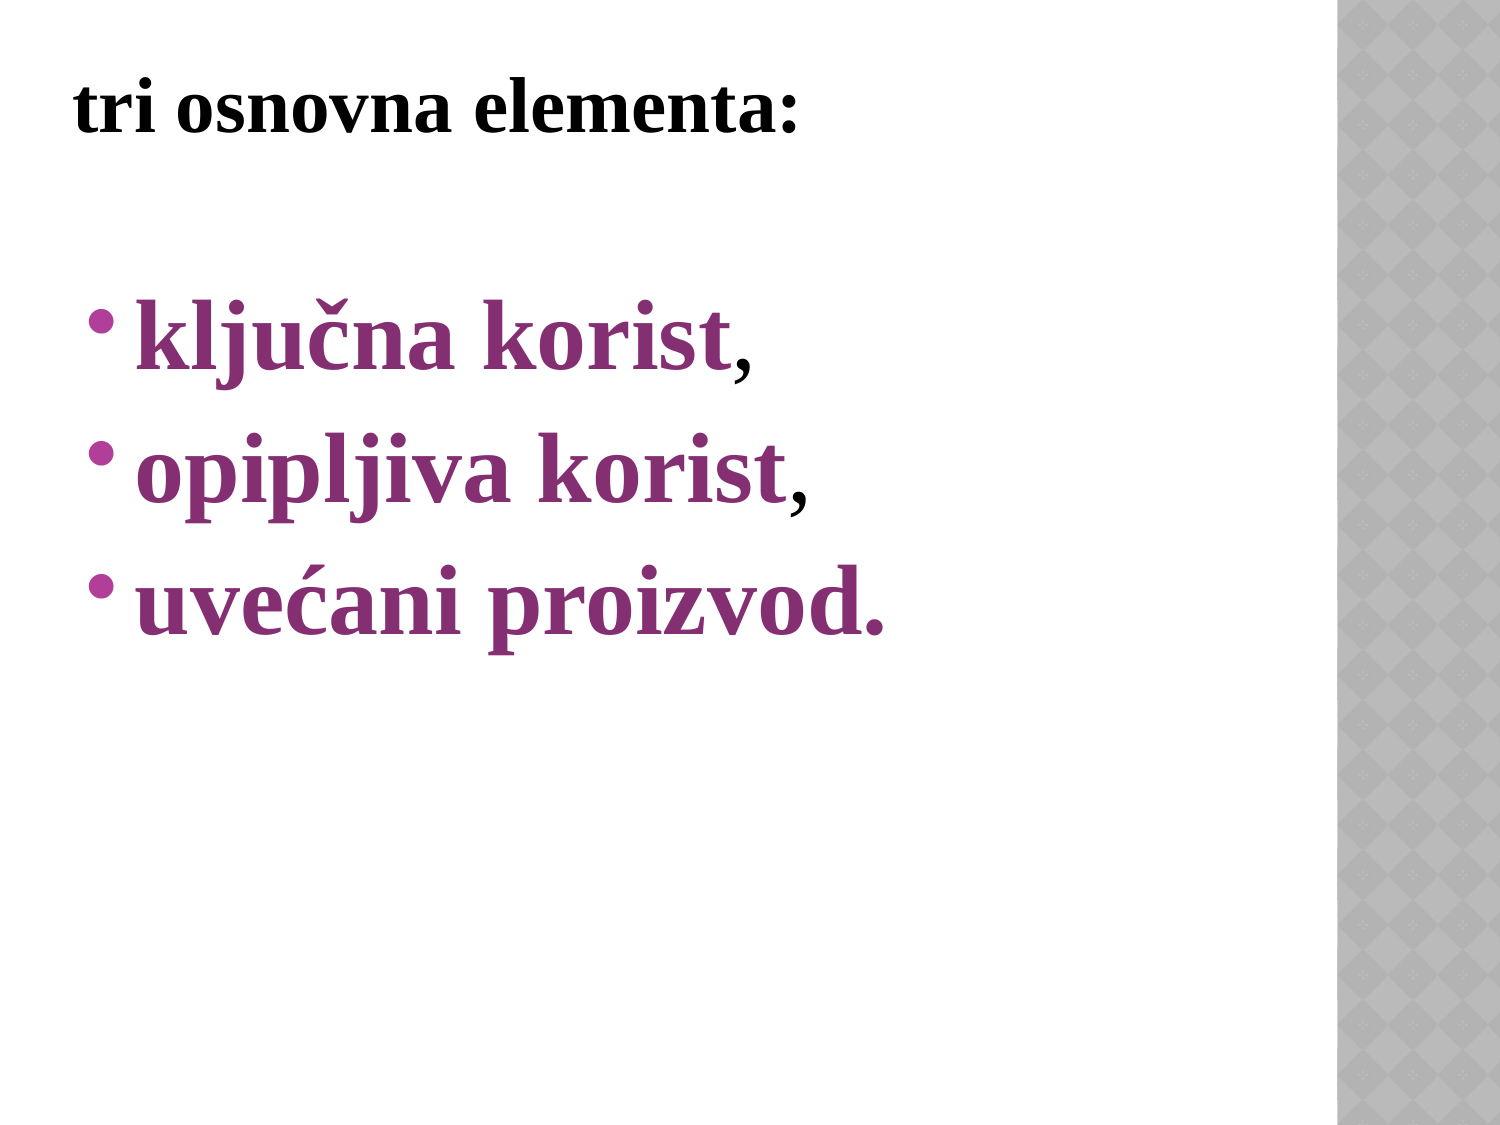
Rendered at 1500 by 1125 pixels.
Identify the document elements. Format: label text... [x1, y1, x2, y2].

title tri osnovna elementa: [64, 30, 1263, 244]
list ključna korist, opipljiva korist, uvećani proizvod. [75, 262, 1117, 1012]
